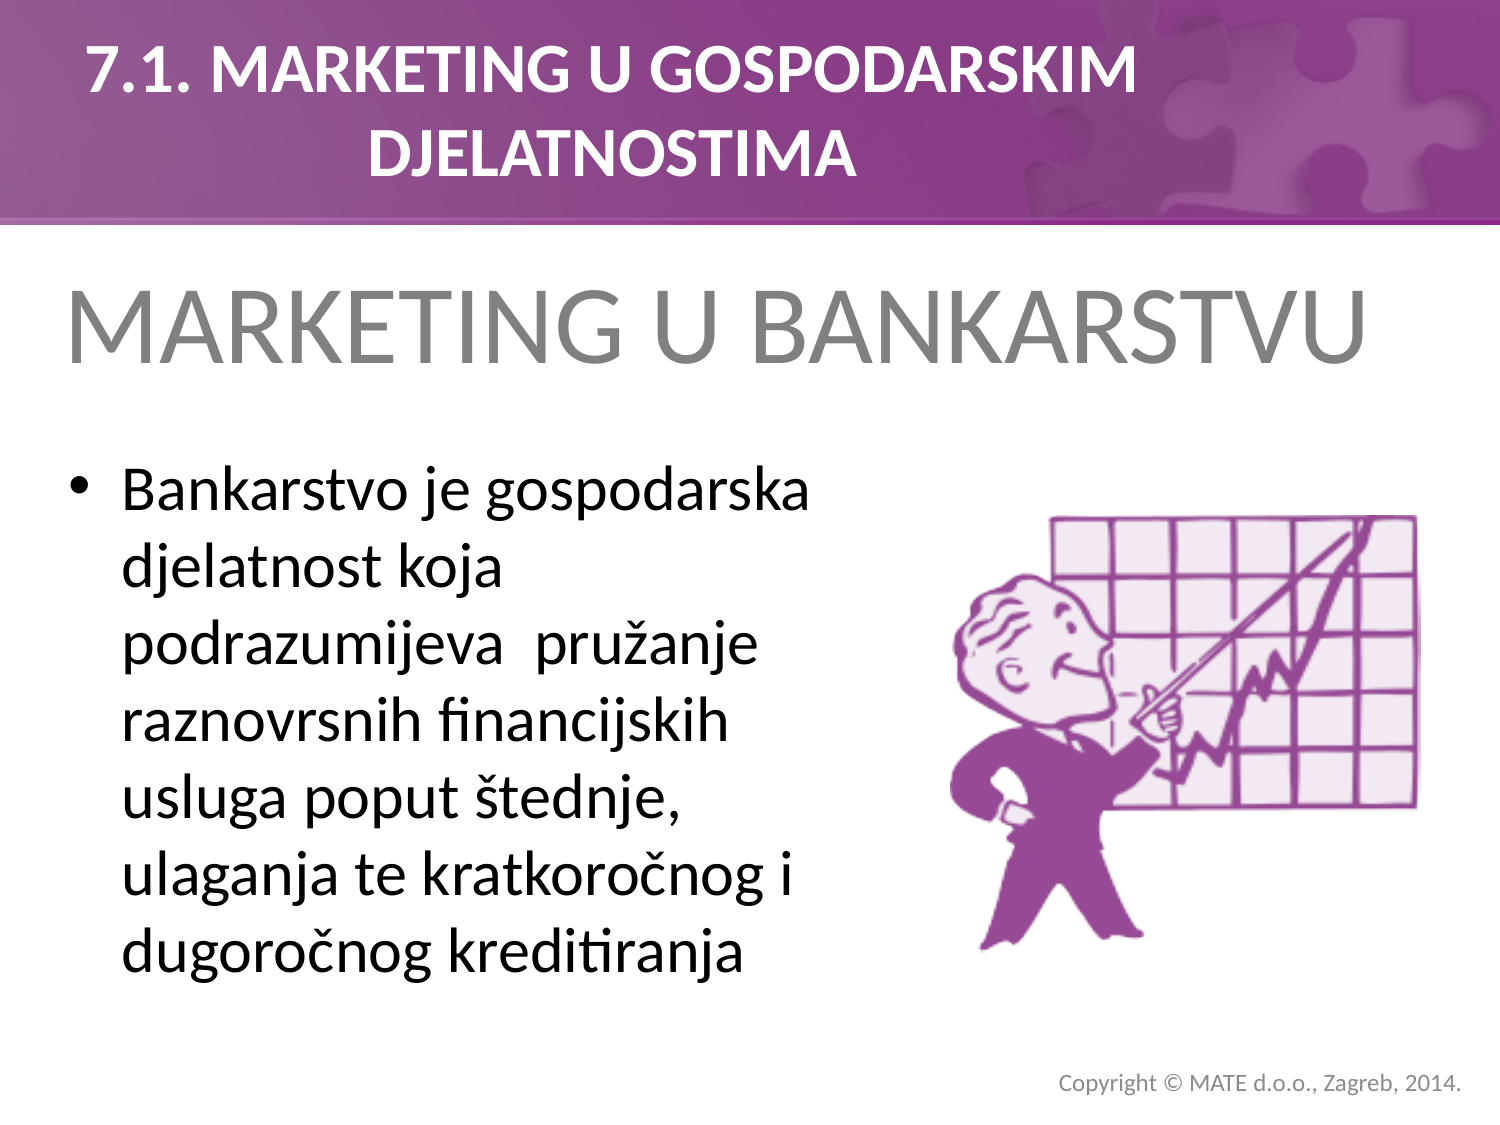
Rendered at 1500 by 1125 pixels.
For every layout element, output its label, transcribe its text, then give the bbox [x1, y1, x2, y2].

list Bankarstvo je gospodarska djelatnost koja podrazumijeva pružanje raznovrsnih financijskih usluga poput štednje, ulaganja te kratkoročnog i dugoročnog kreditiranja [53, 438, 892, 1005]
text_box MARKETING U BANKARSTVU [48, 243, 1387, 394]
title 7.1. MARKETING U GOSPODARSKIM DJELATNOSTIMA [0, 12, 1225, 200]
picture [0, 0, 1500, 225]
footer Copyright © MATE d.o.o., Zagreb, 2014. [702, 1058, 1478, 1104]
picture [950, 514, 1421, 954]
